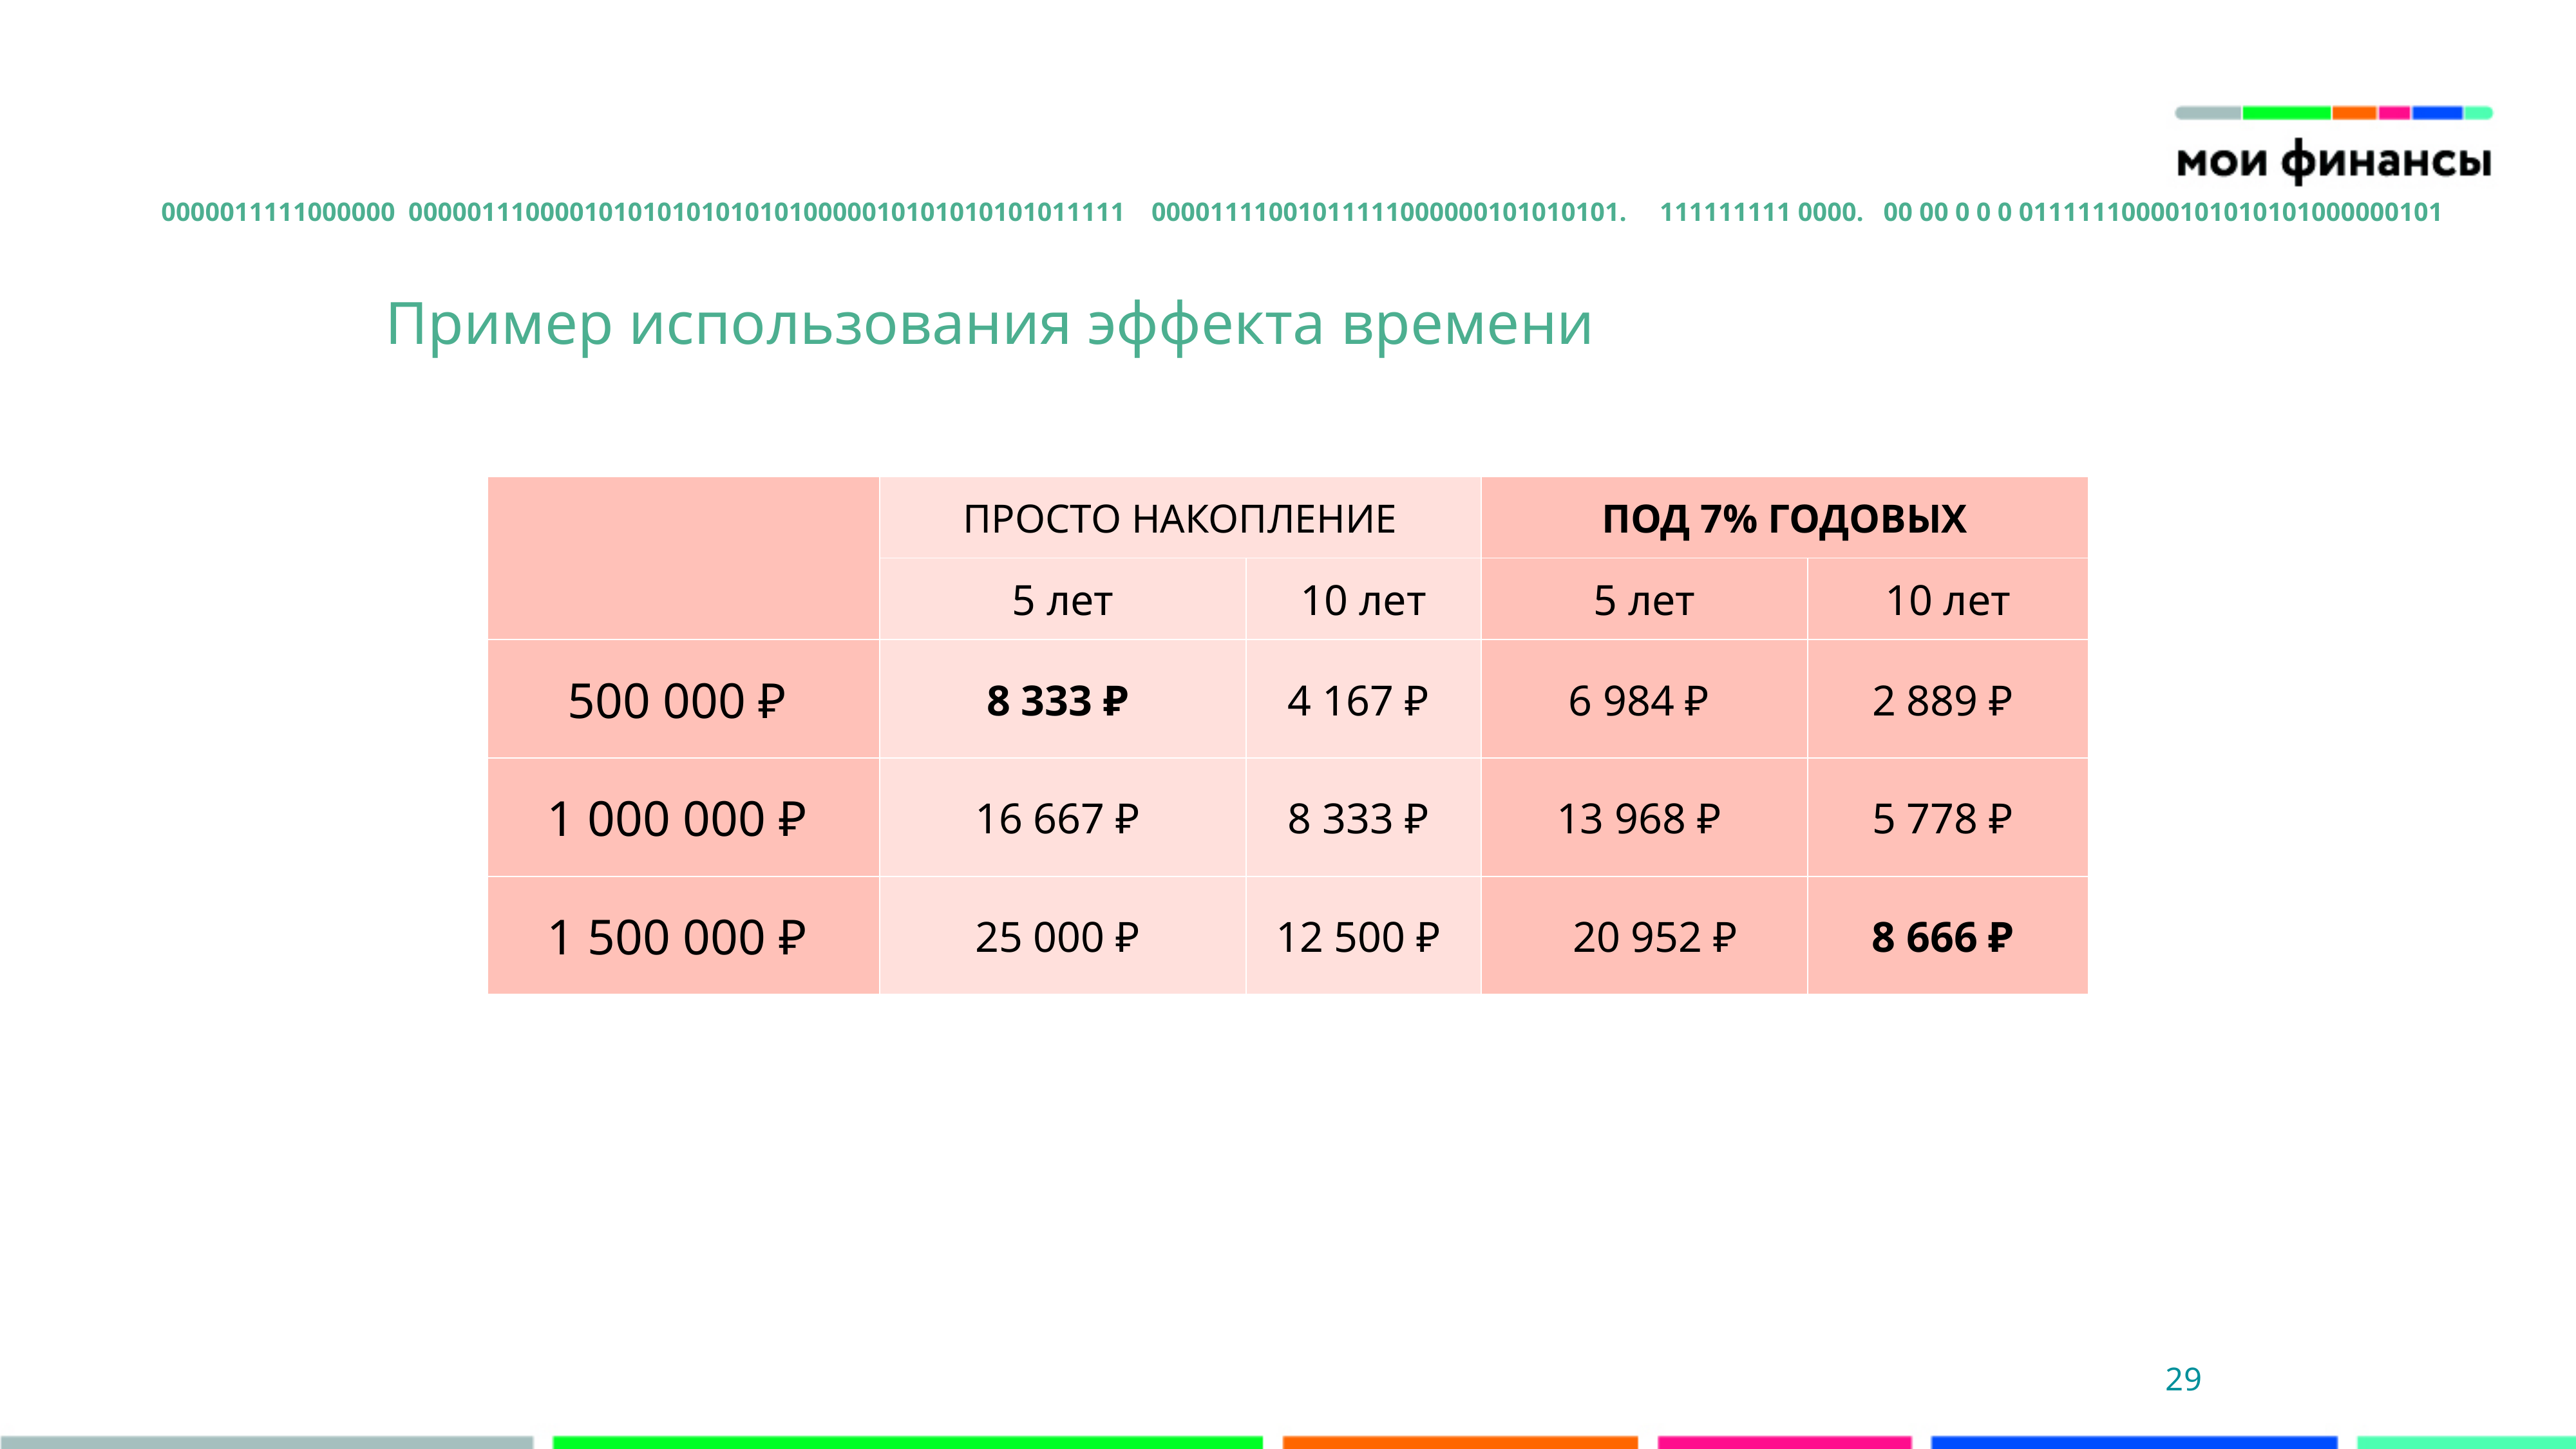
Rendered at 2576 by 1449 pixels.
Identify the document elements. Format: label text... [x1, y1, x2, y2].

table_cell 2 889 ₽ [1808, 640, 2088, 757]
table_cell 8 666 ₽ [1808, 877, 2088, 994]
table_cell 13 968 ₽ [1482, 759, 1807, 876]
table_header [488, 477, 879, 639]
table_cell 20 952 ₽ [1482, 877, 1807, 994]
table_cell 8 333 ₽ [1247, 759, 1481, 876]
table_cell 12 500 ₽ [1247, 877, 1481, 994]
table_cell 10 лет [1808, 558, 2088, 639]
table_cell 4 167 ₽ [1247, 640, 1481, 757]
table_cell 5 778 ₽ [1808, 759, 2088, 876]
text_box Пример использования эффекта времени [366, 276, 2210, 379]
table_cell 500 000 ₽ [488, 640, 879, 757]
table_cell 8 333 ₽ [880, 640, 1245, 757]
table_header ПОД 7% ГОДОВЫХ [1482, 477, 2088, 558]
table_cell 10 лет [1247, 558, 1481, 639]
picture [0, 2, 2576, 1449]
table_cell 25 000 ₽ [880, 877, 1245, 994]
table_cell 1 000 000 ₽ [488, 759, 879, 876]
table_cell 6 984 ₽ [1482, 640, 1807, 757]
table_header ПРОСТО НАКОПЛЕНИЕ [880, 477, 1481, 558]
slide_number 29 [2068, 1341, 2222, 1420]
table_cell 5 лет [1482, 558, 1807, 639]
table_cell 5 лет [880, 558, 1245, 639]
table_cell 16 667 ₽ [880, 759, 1245, 876]
text_box 0000011111000000 0000011100001010101010101010000010101010101011111 00001111001011111000000101010101. 111111111 0000. 00 00 0 0 0 01111110000101010101000000101 [151, 191, 2457, 232]
table_cell 1 500 000 ₽ [488, 877, 879, 994]
